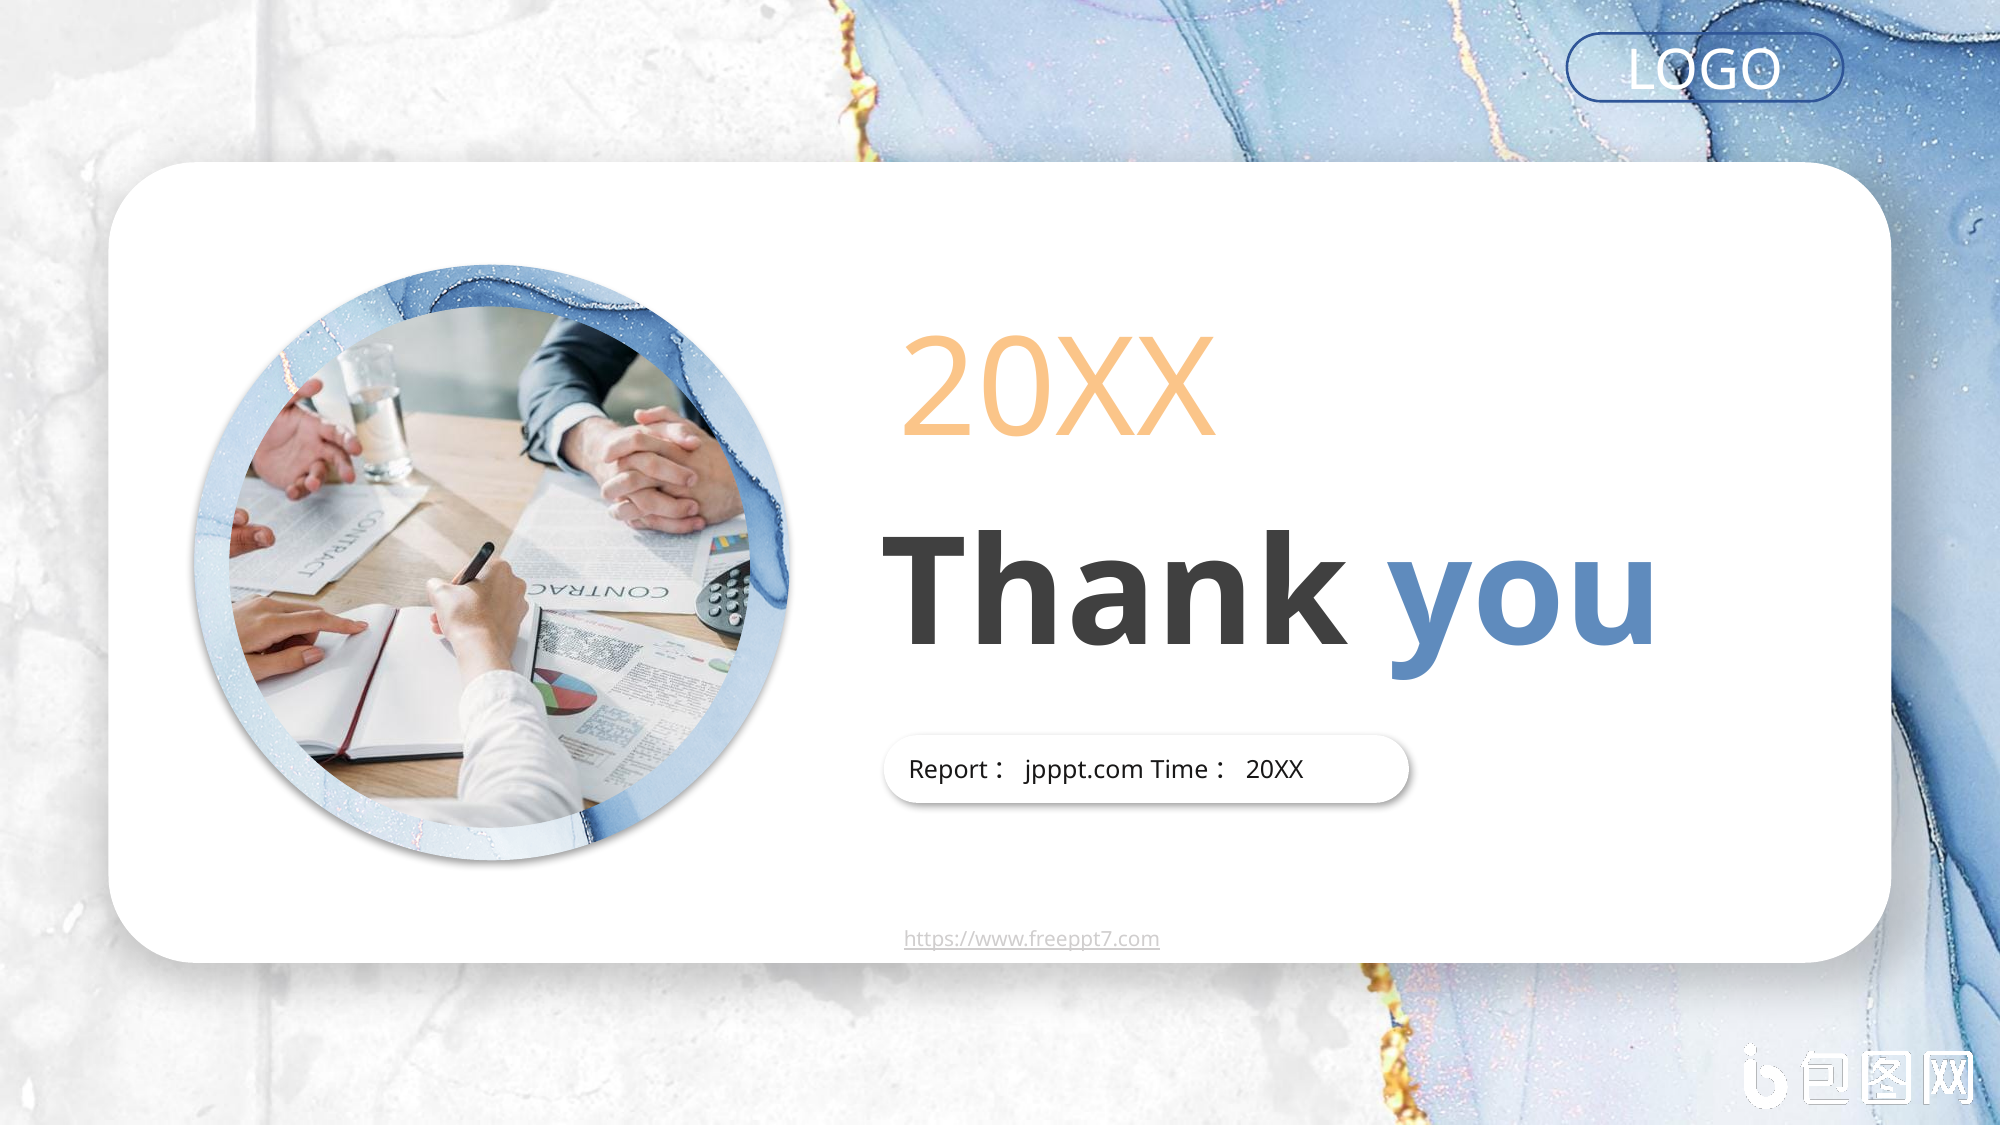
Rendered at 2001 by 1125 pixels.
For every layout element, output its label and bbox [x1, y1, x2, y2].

picture [0, 0, 2000, 1125]
text_box [194, 264, 790, 861]
